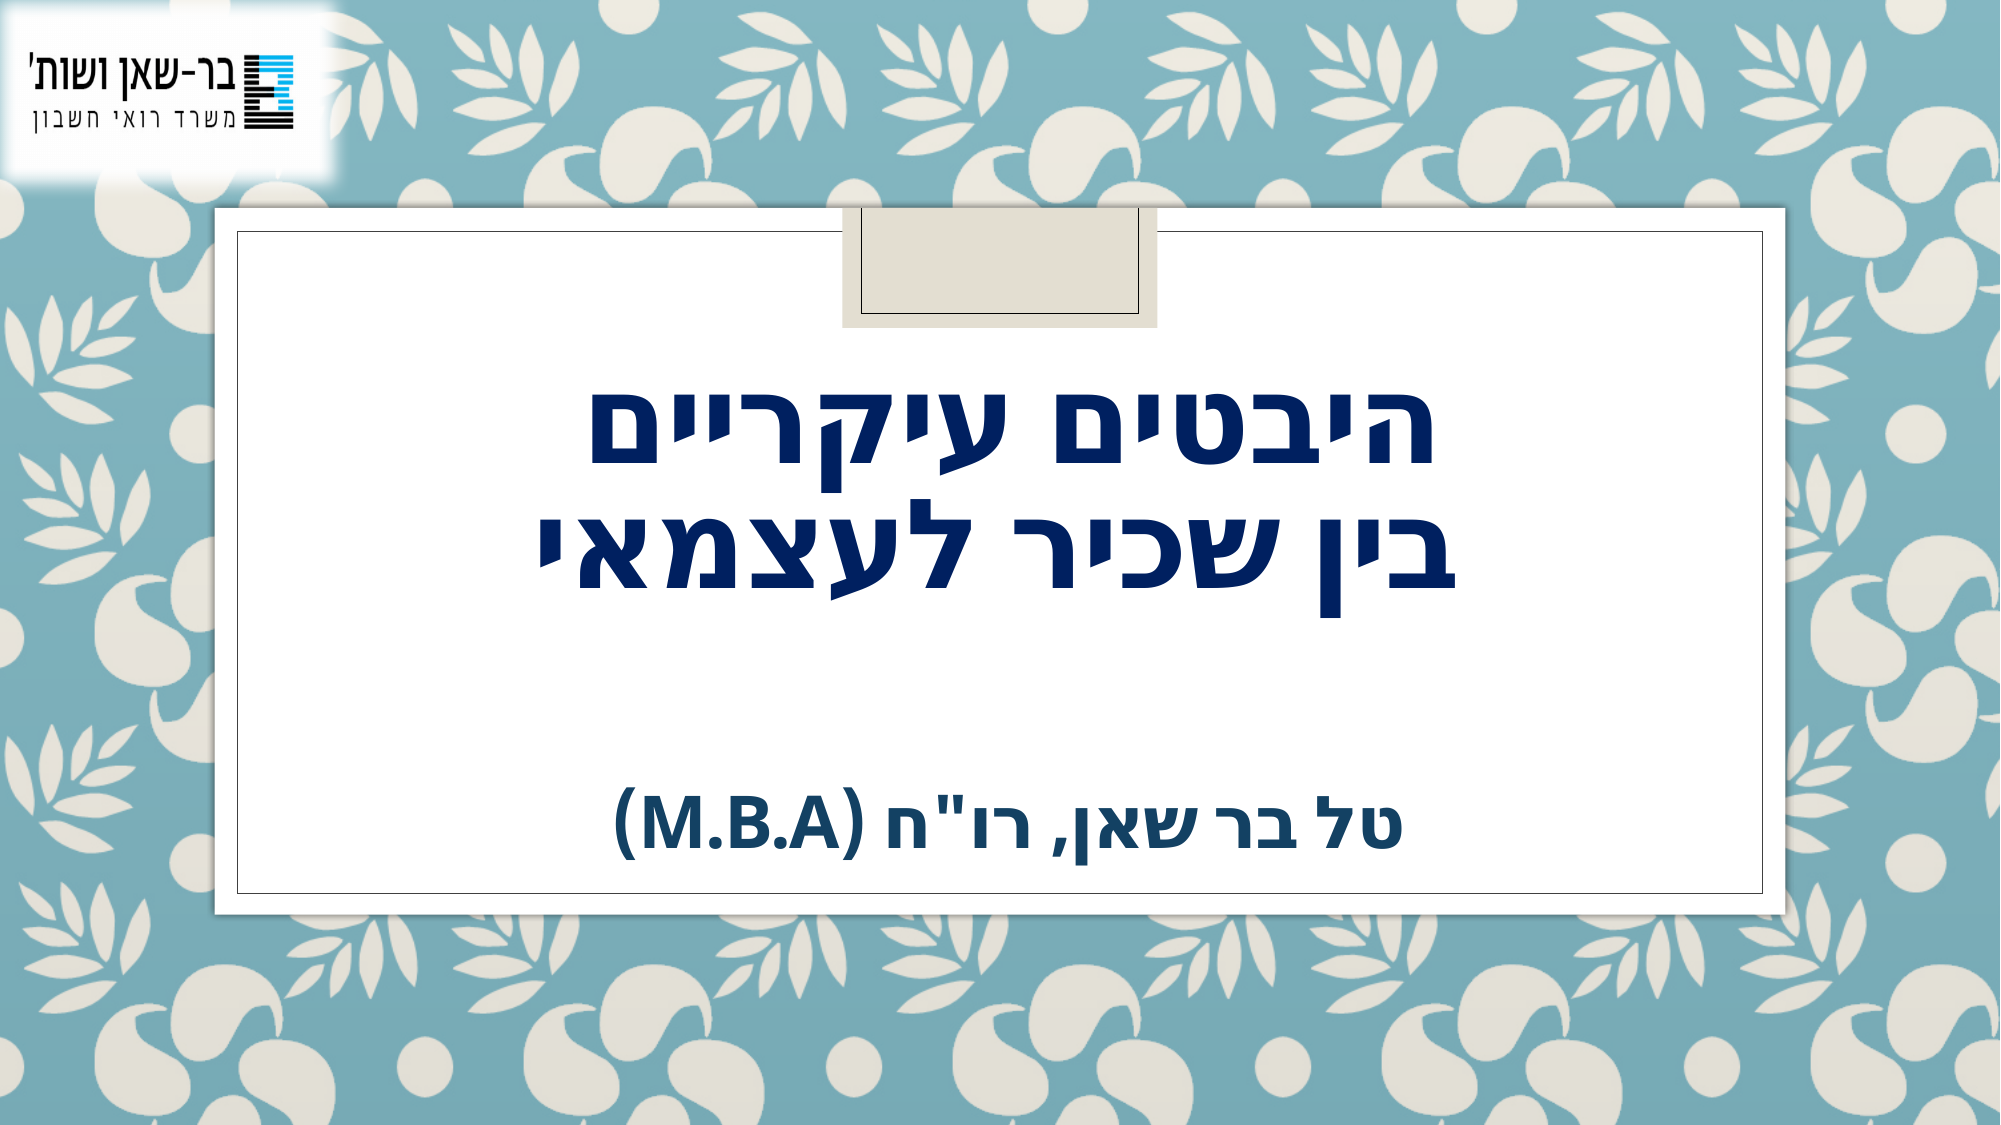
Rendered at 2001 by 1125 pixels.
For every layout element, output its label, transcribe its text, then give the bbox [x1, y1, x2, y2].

title היבטים עיקריים בין שכיר לעצמאי [230, 233, 1764, 894]
subtitle טל בר שאן, רו"ח (M.b.a) [256, 768, 1745, 862]
picture [0, 0, 353, 202]
